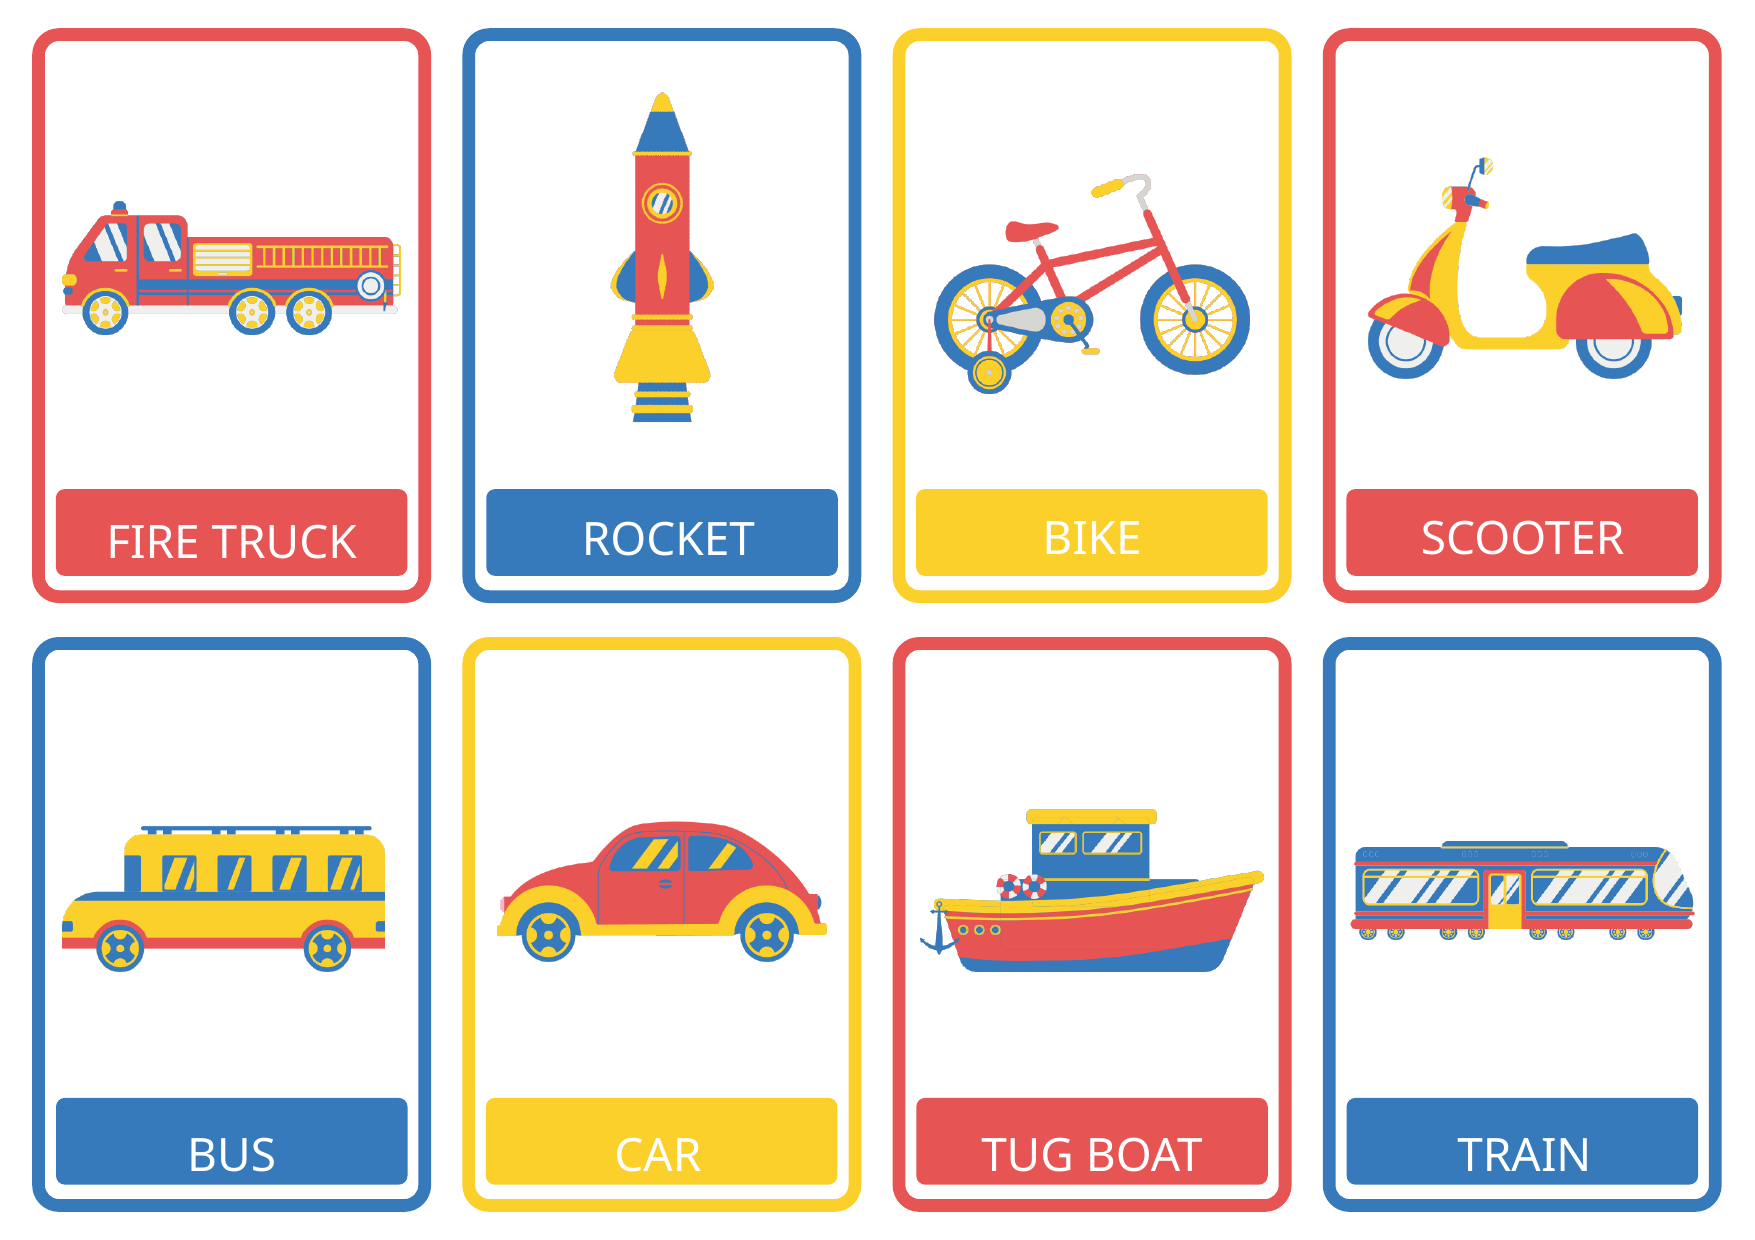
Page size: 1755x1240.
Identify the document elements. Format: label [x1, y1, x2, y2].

picture [533, 139, 791, 397]
text_box [1322, 636, 1722, 1213]
picture [1350, 841, 1695, 941]
text_box [485, 1097, 838, 1185]
text_box [55, 1097, 408, 1185]
text_box [1346, 488, 1699, 577]
text_box [31, 636, 432, 1213]
text_box [892, 636, 1292, 1213]
text_box [1322, 27, 1722, 604]
text_box [485, 488, 838, 577]
picture [934, 172, 1250, 394]
picture [919, 809, 1264, 972]
picture [62, 826, 385, 972]
text_box [462, 636, 862, 1213]
picture [497, 820, 827, 962]
text_box [1346, 1097, 1699, 1185]
text_box [916, 1097, 1269, 1185]
text_box [915, 488, 1268, 577]
text_box [892, 27, 1292, 604]
text_box [55, 488, 408, 577]
text_box [31, 27, 432, 604]
picture [1367, 157, 1682, 379]
picture [62, 201, 401, 335]
text_box [462, 27, 862, 604]
